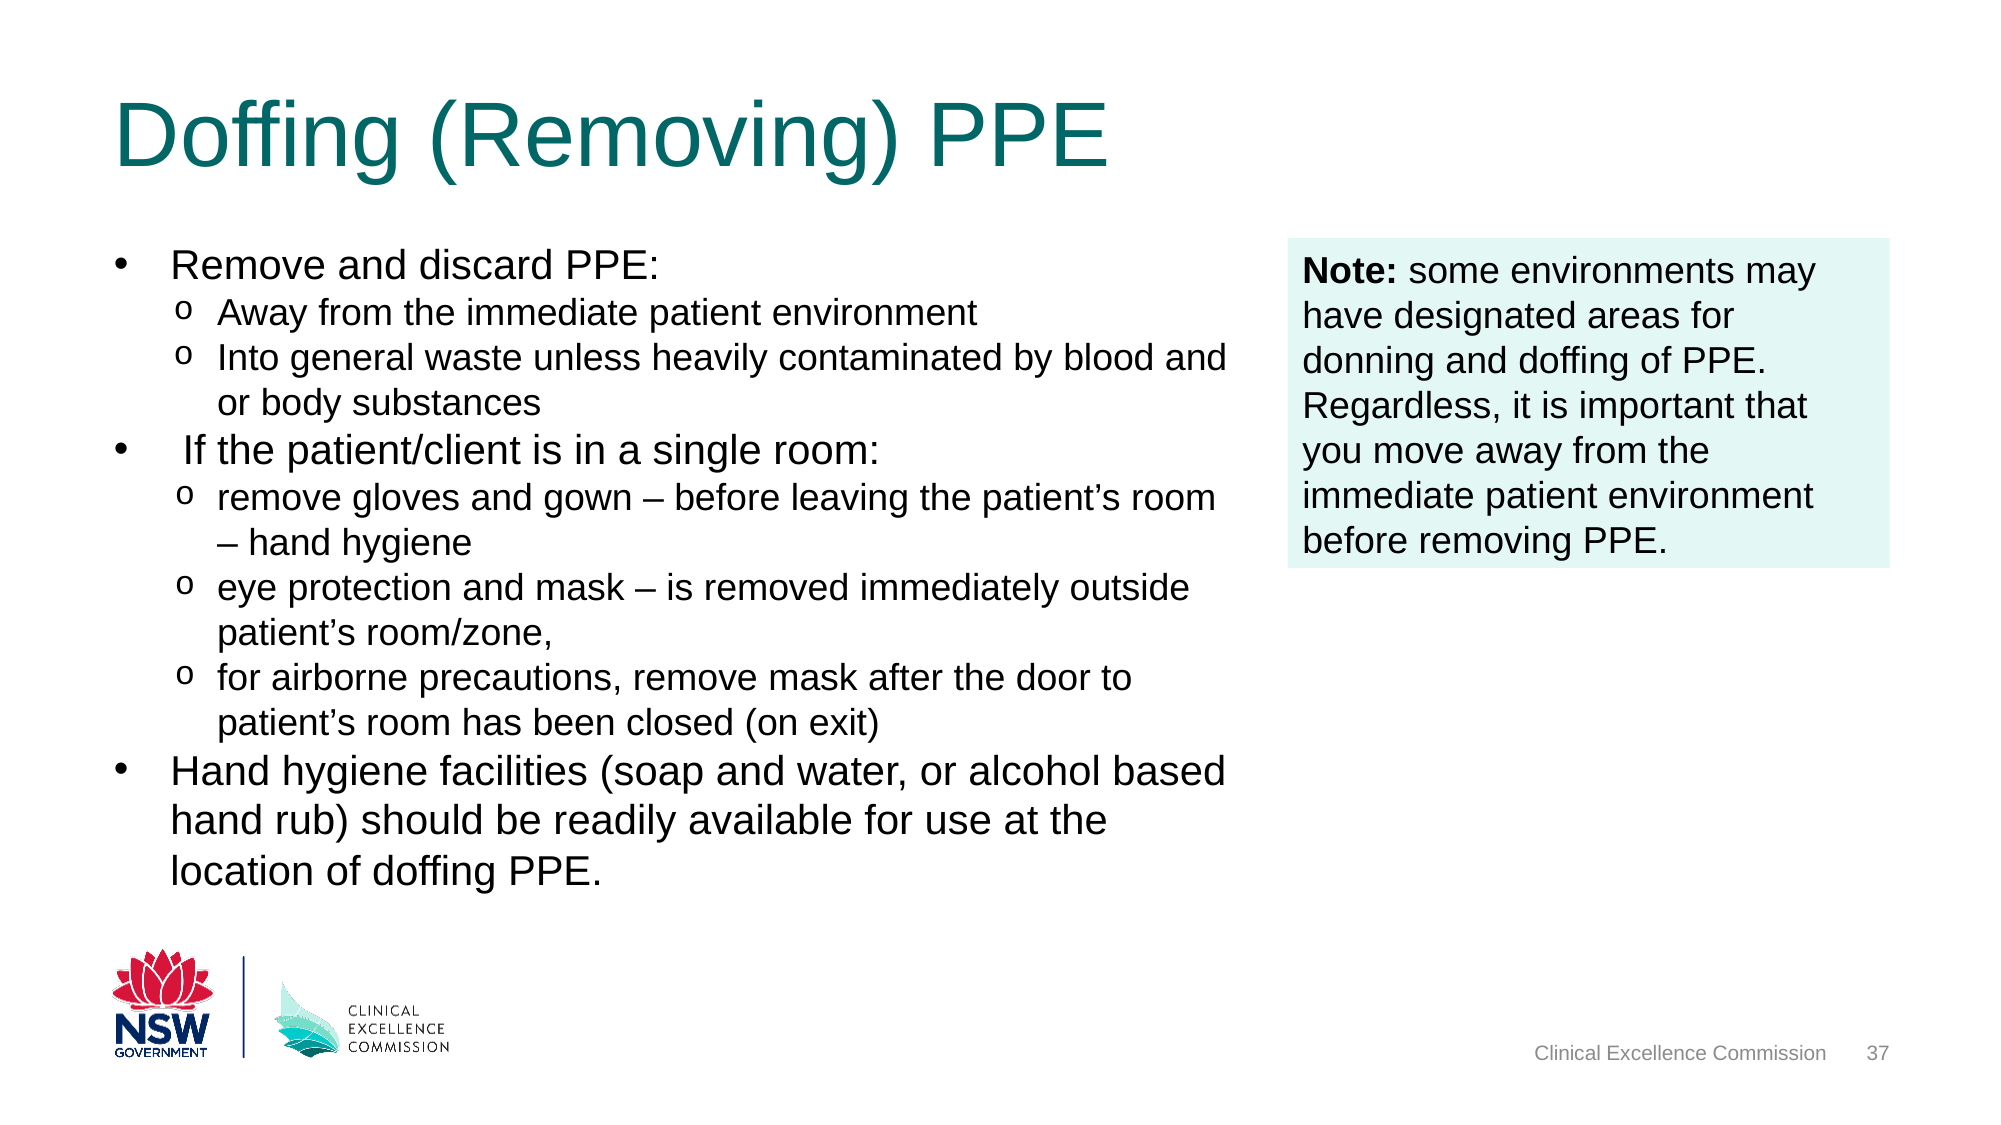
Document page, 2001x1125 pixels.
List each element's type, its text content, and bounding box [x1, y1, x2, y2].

picture [109, 947, 450, 1059]
text_box Note: some environments may have designated areas for donning and doffing of PPE. Regardless, it is important that you move away from the immediate patient environment before removing PPE. [1287, 238, 1890, 568]
list Remove and discard PPE: Away from the immediate patient environment Into general waste unless heavily contaminated by blood and or body substances If the patient/client is in a single room: remove gloves and gown – before leaving the patient’s room – hand hygiene eye protection and mask – is removed immediately outside patient’s room/zone, for airborne precautions, remove mask after the door to patient’s room has been closed (on exit) Hand hygiene facilities (soap and water, or alcohol based hand rub) should be readily available for use at the location of doffing PPE. [114, 238, 1236, 976]
footer Clinical Excellence Commission [1151, 1004, 1827, 1065]
title Doffing (Removing) PPE [114, 75, 1267, 185]
slide_number 37 [1827, 1004, 1890, 1065]
